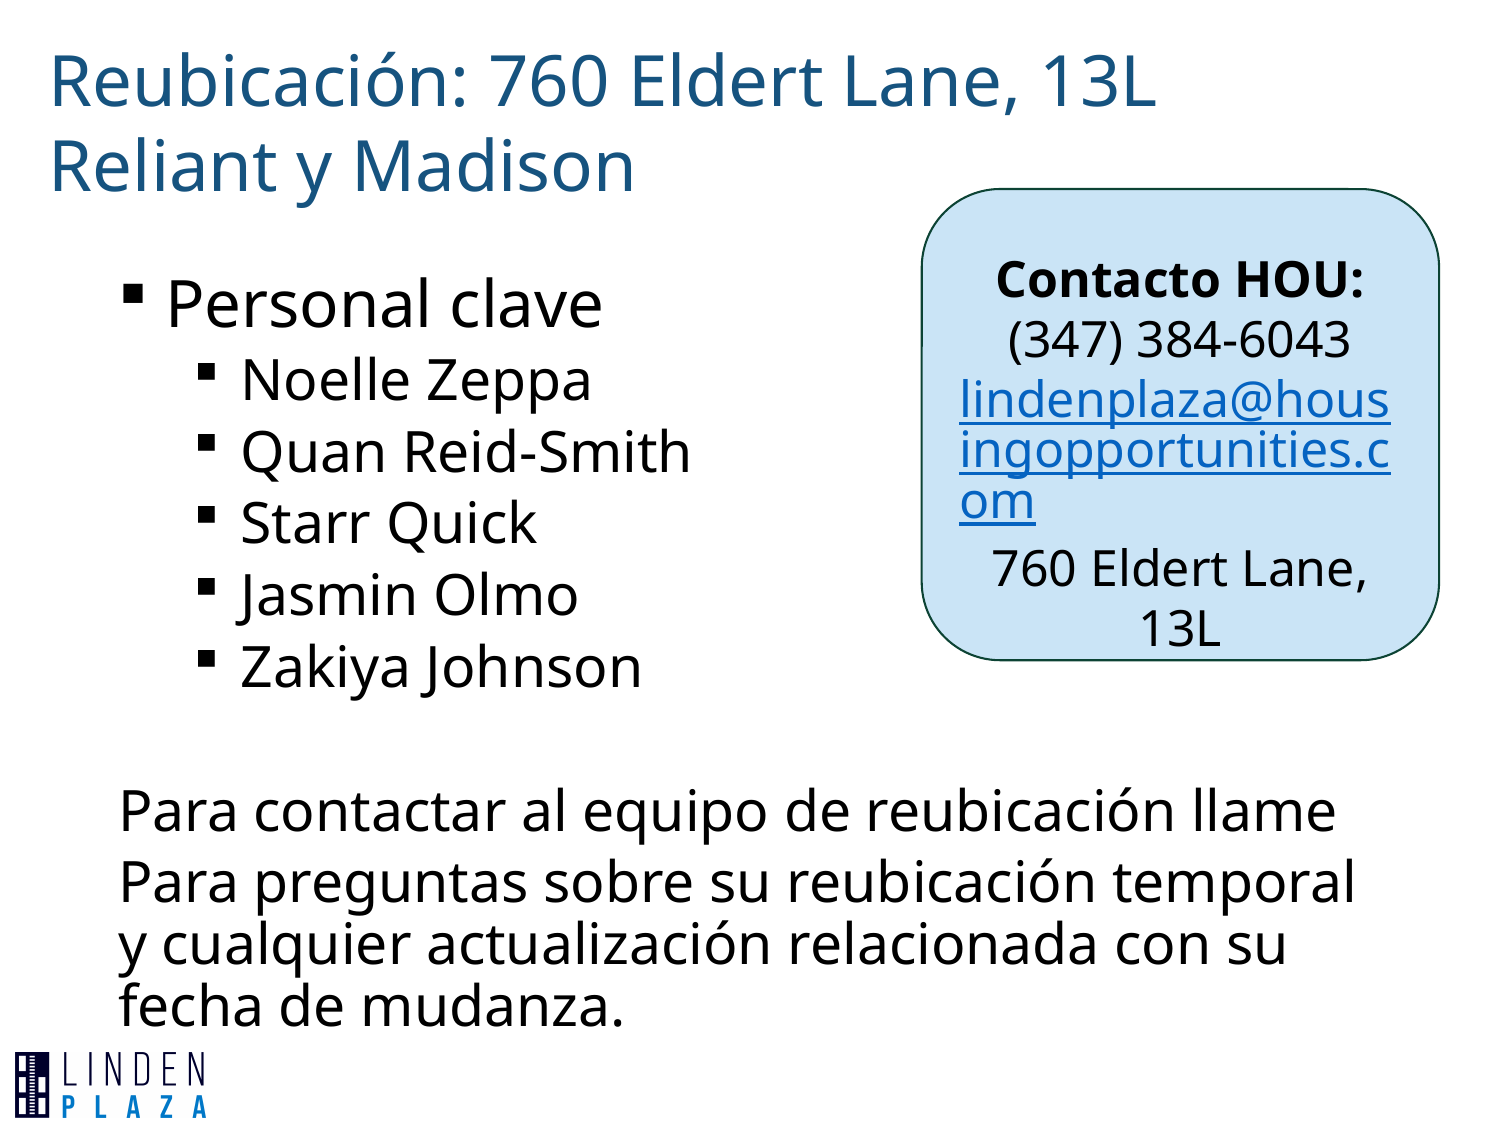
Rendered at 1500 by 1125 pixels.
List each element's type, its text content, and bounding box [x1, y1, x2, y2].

list Personal clave Noelle Zeppa Quan Reid-Smith Starr Quick Jasmin Olmo Zakiya Johnson Para contactar al equipo de reubicación llame Para preguntas sobre su reubicación temporal y cualquier actualización relacionada con su fecha de mudanza. [103, 263, 1381, 1058]
picture [15, 1052, 206, 1118]
text_box Contacto HOU: (347) 384-6043 lindenplaza@housingopportunities.com 760 Eldert Lane, 13L [920, 187, 1441, 662]
text_box Reubicación: 760 Eldert Lane, 13L Reliant y Madison [0, 28, 1393, 214]
